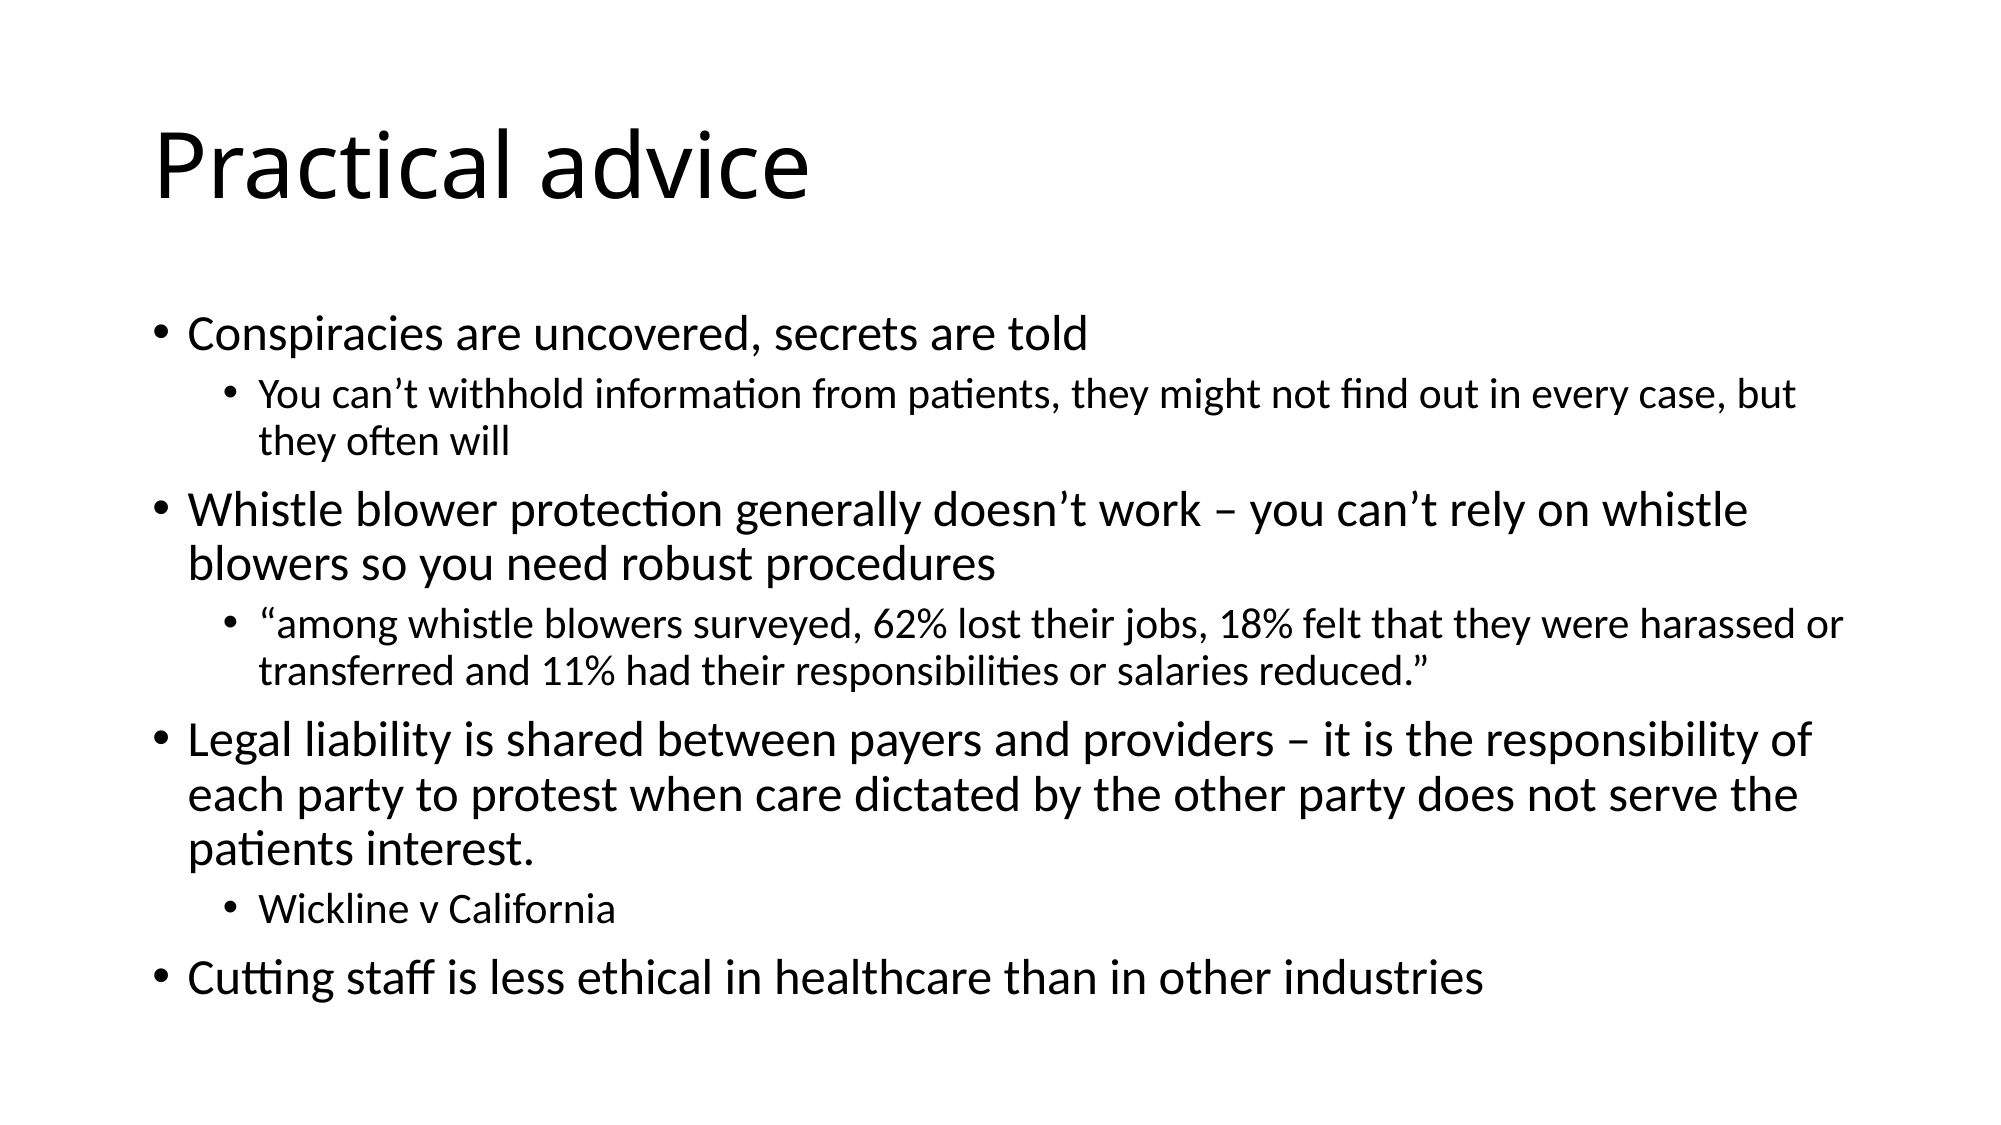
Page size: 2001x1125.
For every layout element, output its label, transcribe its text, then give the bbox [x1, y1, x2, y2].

title Practical advice [137, 59, 1863, 278]
list Conspiracies are uncovered, secrets are told You can’t withhold information from patients, they might not find out in every case, but they often will Whistle blower protection generally doesn’t work – you can’t rely on whistle blowers so you need robust procedures “among whistle blowers surveyed, 62% lost their jobs, 18% felt that they were harassed or transferred and 11% had their responsibilities or salaries reduced.” Legal liability is shared between payers and providers – it is the responsibility of each party to protest when care dictated by the other party does not serve the patients interest. Wickline v California Cutting staff is less ethical in healthcare than in other industries [137, 299, 1863, 1014]
